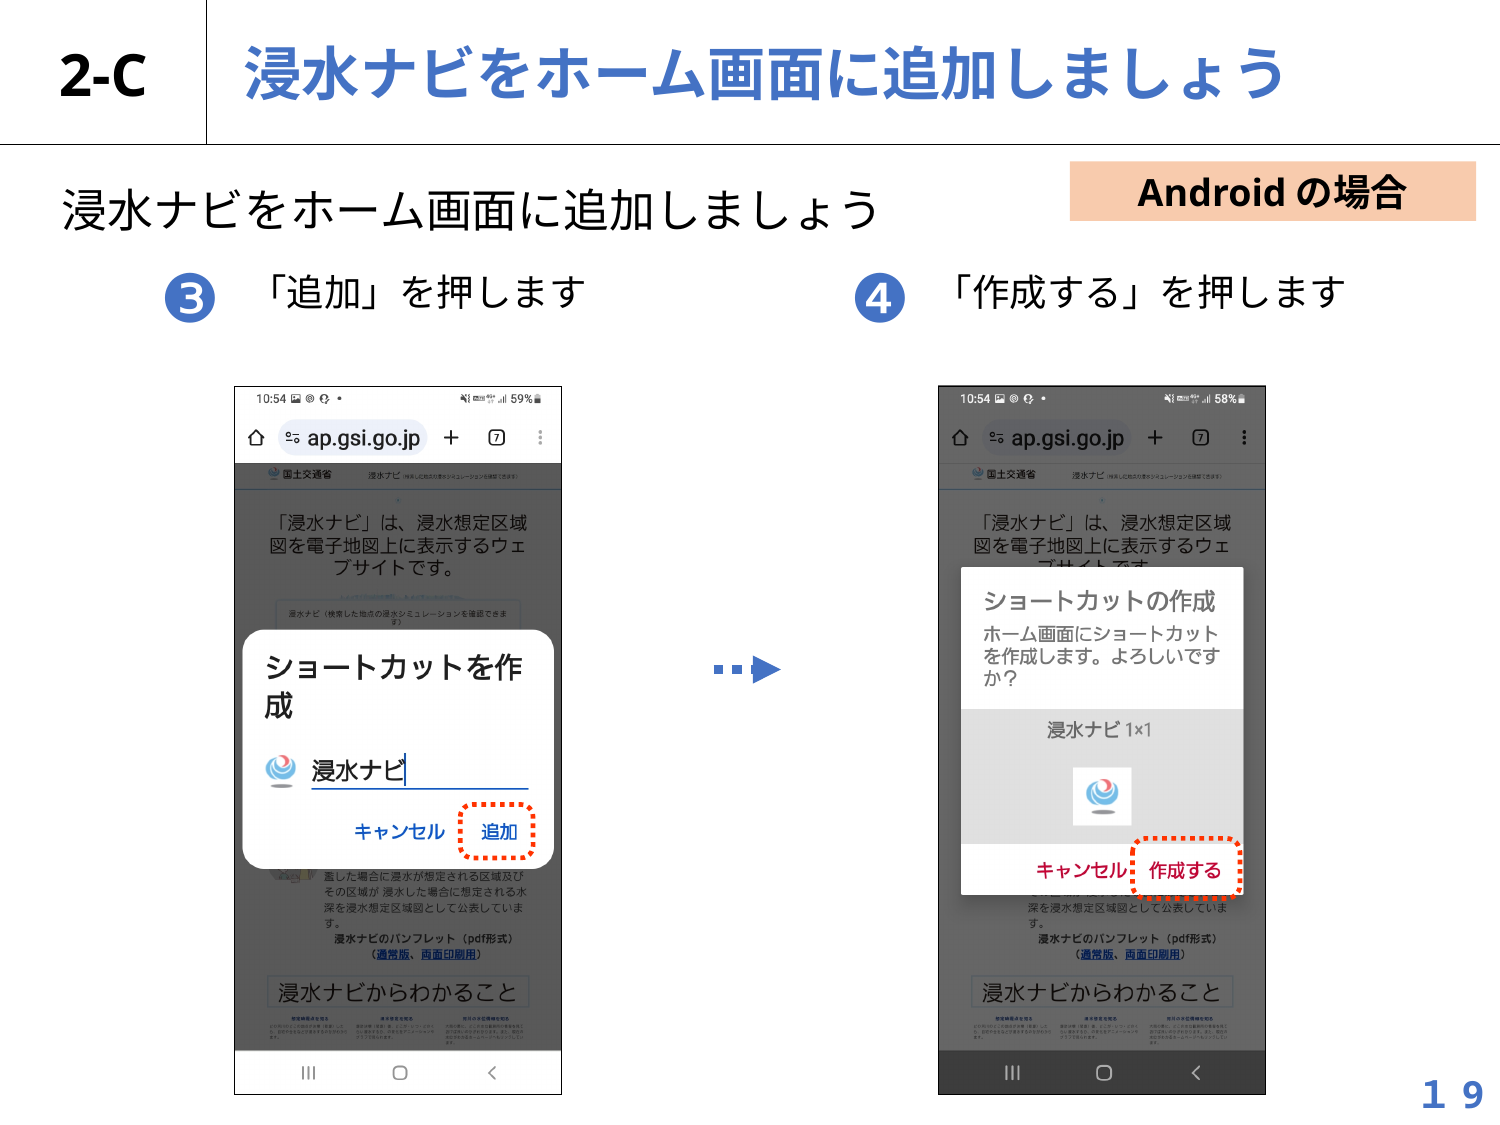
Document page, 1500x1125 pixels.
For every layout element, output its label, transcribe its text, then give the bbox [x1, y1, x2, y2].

text_box Androidの場合 [1069, 161, 1477, 221]
picture [938, 385, 1266, 1095]
text_box １9 [1399, 1063, 1500, 1123]
text_box 2-C [0, 0, 207, 147]
text_box 「作成する」を押します [919, 248, 1444, 322]
picture [234, 385, 562, 1095]
text_box ❸ [145, 248, 223, 343]
text_box 「追加」を押します [234, 248, 734, 322]
title 浸水ナビをホーム画面に追加しましょう [228, 36, 1472, 116]
text_box ❹ [835, 248, 924, 343]
text_box 浸水ナビをホーム画面に追加しましょう [46, 180, 1422, 274]
